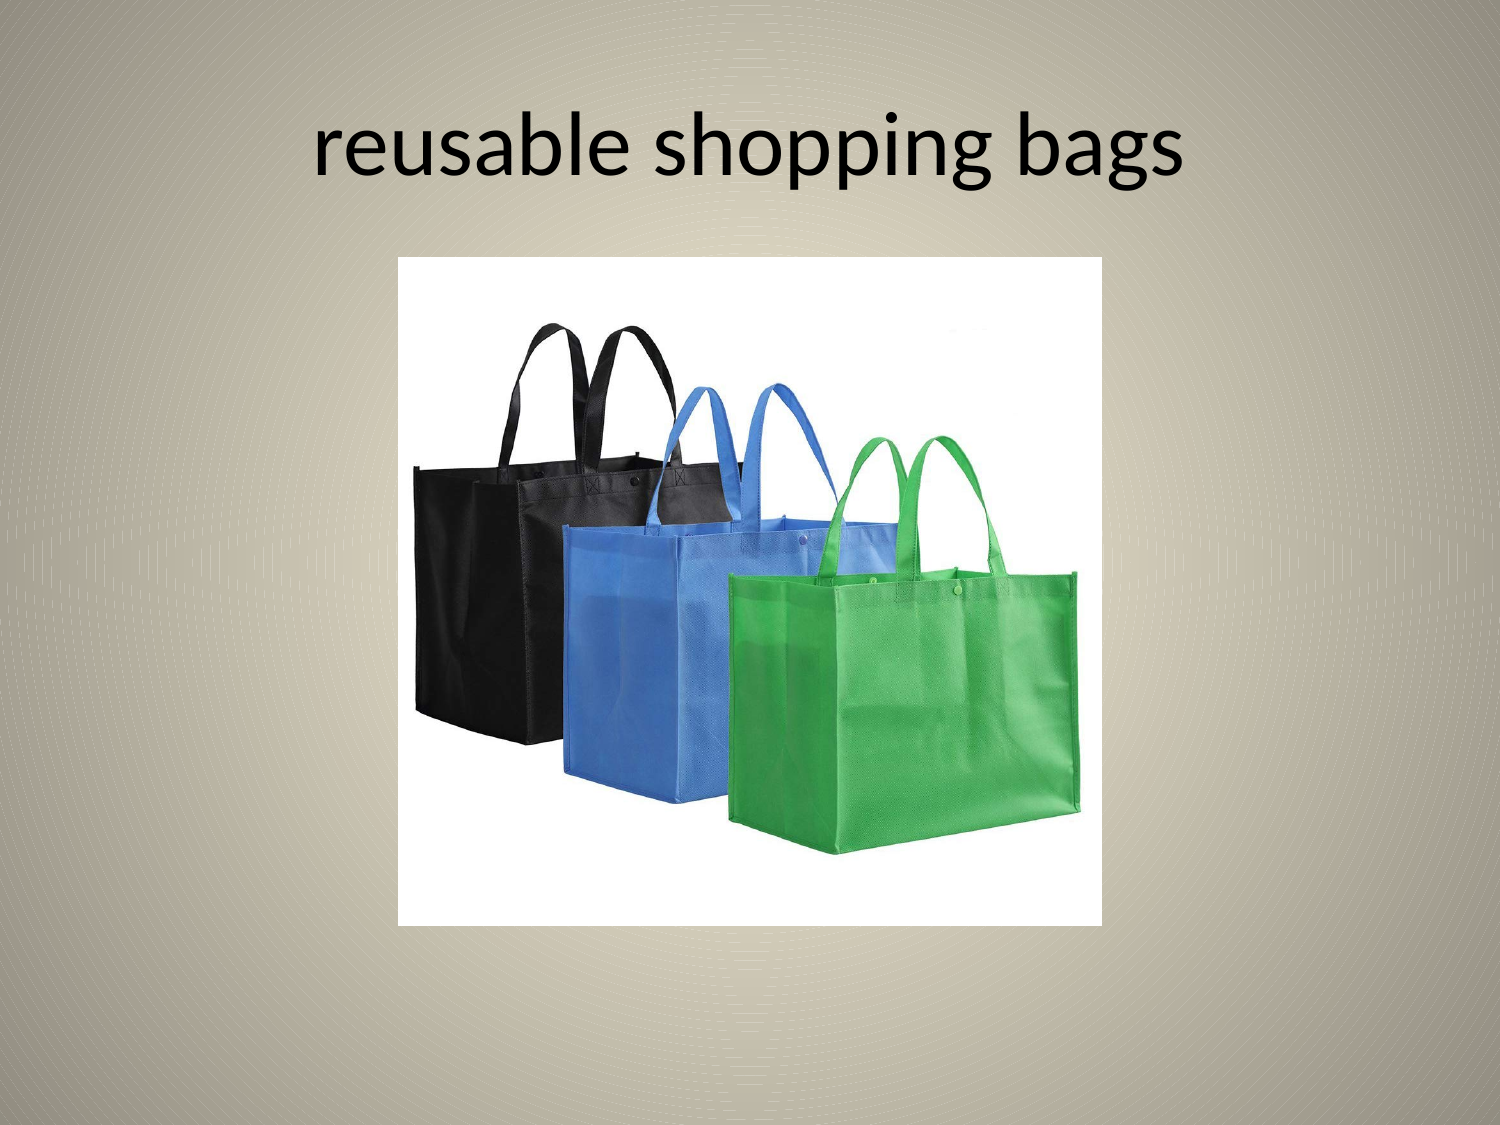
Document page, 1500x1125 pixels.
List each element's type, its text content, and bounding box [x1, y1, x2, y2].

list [398, 257, 1102, 927]
title reusable shopping bags [75, 45, 1425, 233]
